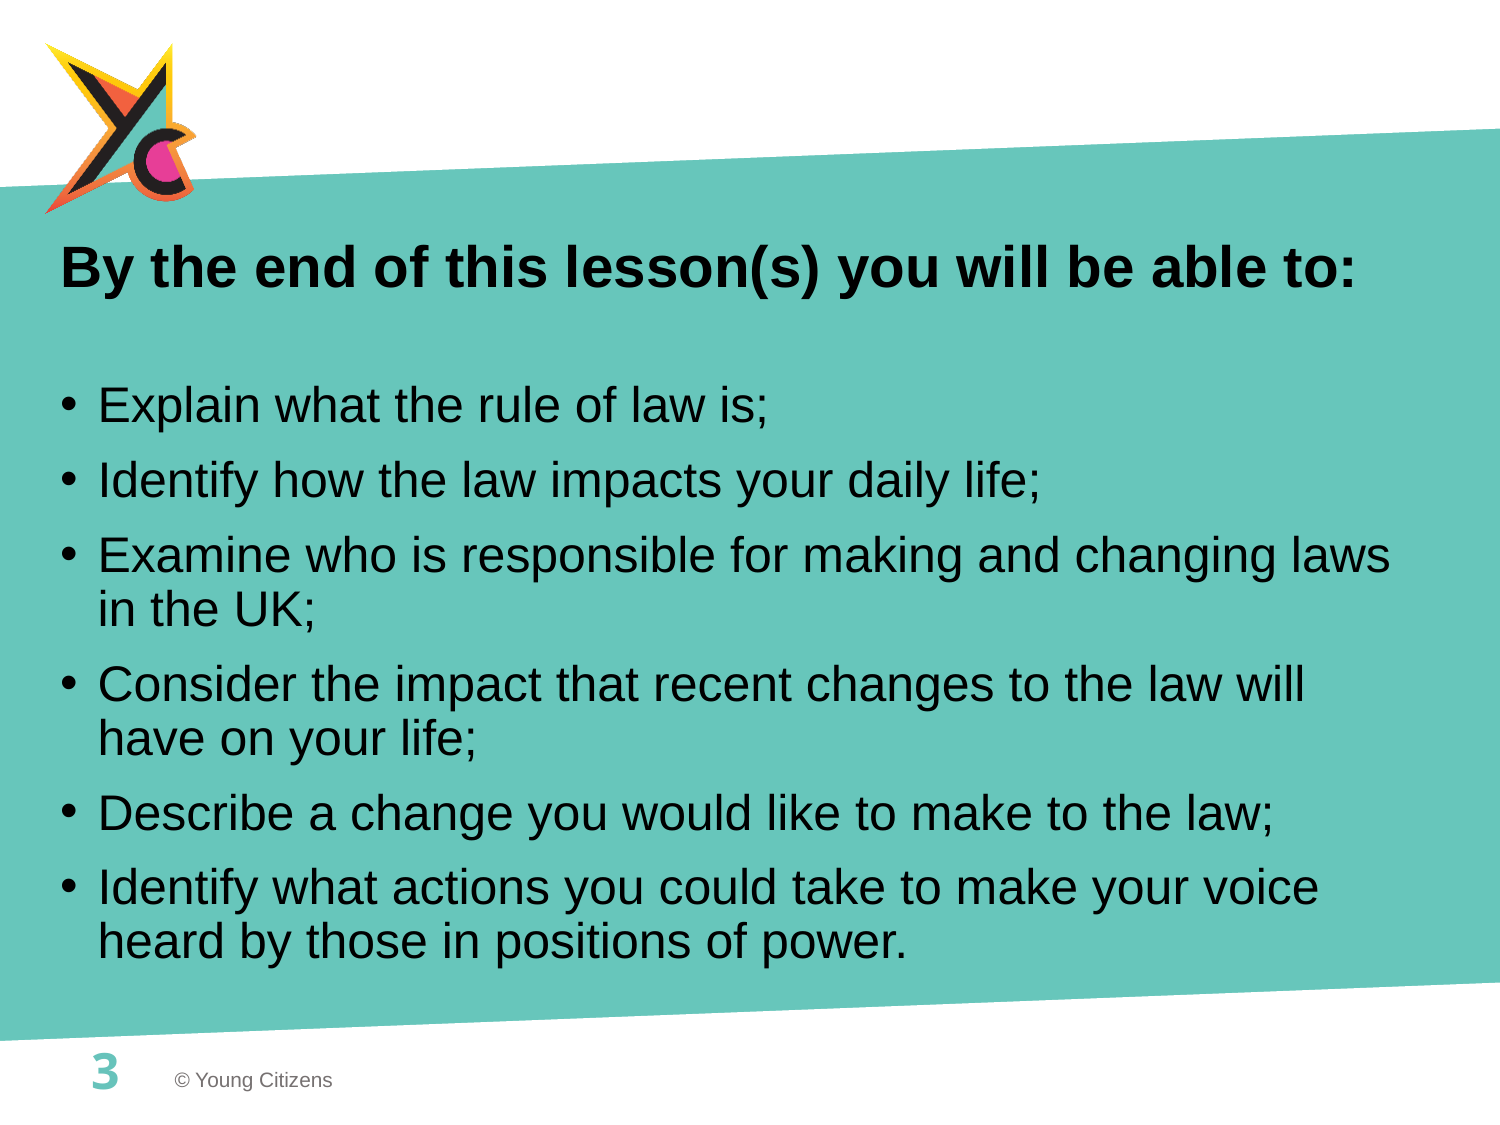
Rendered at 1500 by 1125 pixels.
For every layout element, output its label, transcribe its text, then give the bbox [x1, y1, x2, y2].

text_box [0, 0, 1500, 189]
text_box By the end of this lesson(s) you will be able to: Explain what the rule of law is; Identify how the law impacts your daily life; Examine who is responsible for making and changing laws in the UK; Consider the impact that recent changes to the law will have on your life; Describe a change you would like to make to the law; Identify what actions you could take to make your voice heard by those in positions of power. [45, 222, 1436, 1037]
text_box 3 [76, 1037, 207, 1107]
picture [45, 43, 197, 214]
text_box [0, 130, 1500, 1039]
text_box © Young Citizens [207, 1058, 999, 1099]
text_box [0, 981, 1500, 1125]
